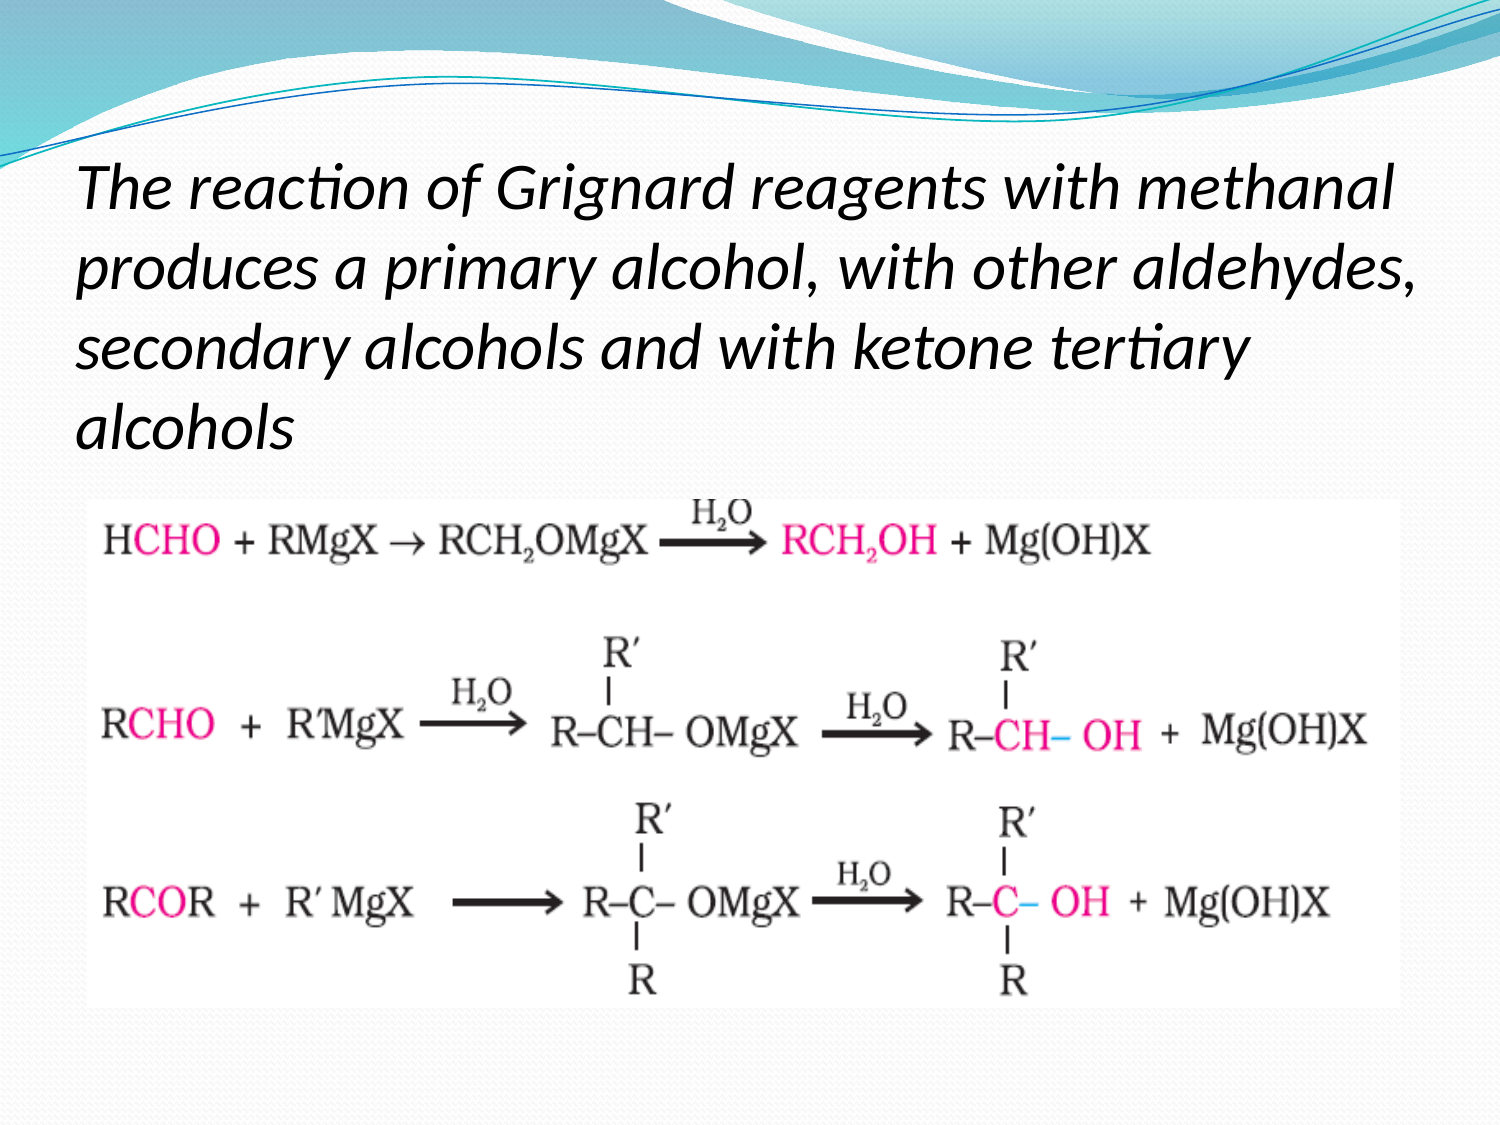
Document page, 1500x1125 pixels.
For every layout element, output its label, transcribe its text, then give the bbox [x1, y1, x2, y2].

title The reaction of Grignard reagents with methanal produces a primary alcohol, with other aldehydes, secondary alcohols and with ketone tertiary alcohols [75, 115, 1425, 463]
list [87, 499, 1401, 1009]
